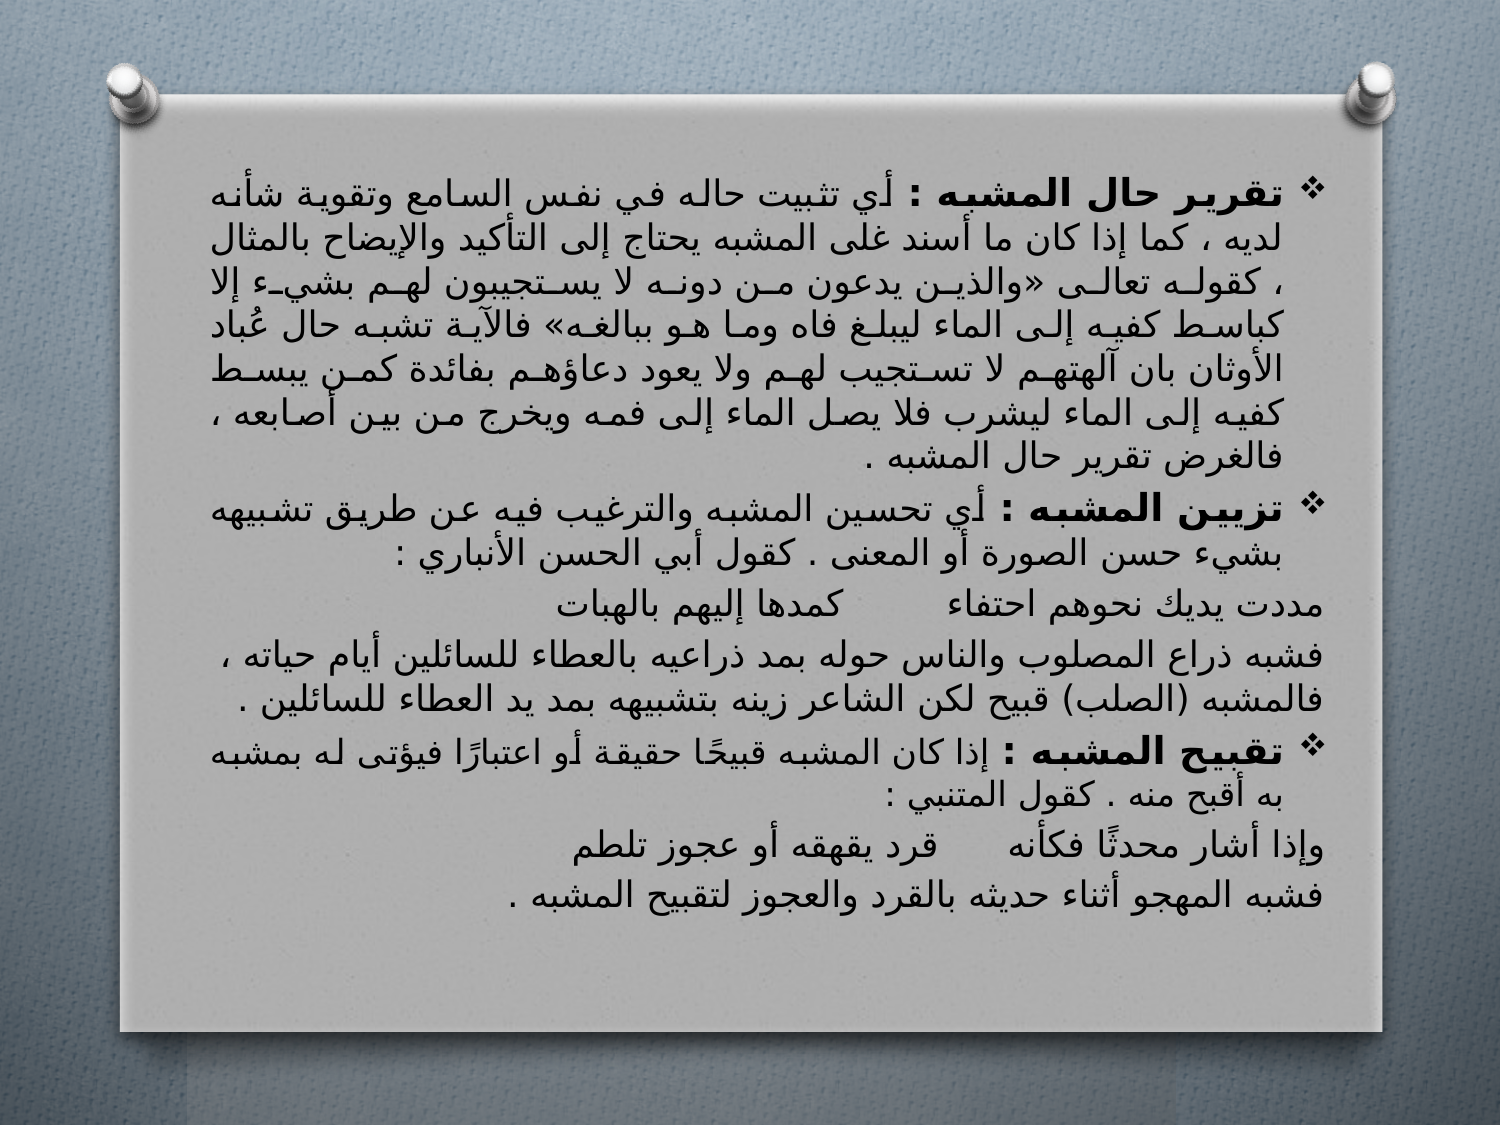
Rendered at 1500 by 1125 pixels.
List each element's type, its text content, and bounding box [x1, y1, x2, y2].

picture [1317, 35, 1439, 156]
list تقرير حال المشبه : أي تثبيت حاله في نفس السامع وتقوية شأنه لديه ، كما إذا كان ما أسند غلى المشبه يحتاج إلى التأكيد والإيضاح بالمثال ، كقوله تعالى «والذين يدعون من دونه لا يستجيبون لهم بشيء إلا كباسط كفيه إلى الماء ليبلغ فاه وما هو ببالغه» فالآية تشبه حال عُباد الأوثان بان آلهتهم لا تستجيب لهم ولا يعود دعاؤهم بفائدة كمن يبسط كفيه إلى الماء ليشرب فلا يصل الماء إلى فمه ويخرج من بين أصابعه ، فالغرض تقرير حال المشبه . تزيين المشبه : أي تحسين المشبه والترغيب فيه عن طريق تشبيهه بشيء حسن الصورة أو المعنى . كقول أبي الحسن الأنباري : مددت يديك نحوهم احتفاء كمدها إليهم بالهبات فشبه ذراع المصلوب والناس حوله بمد ذراعيه بالعطاء للسائلين أيام حياته ، فالمشبه (الصلب) قبيح لكن الشاعر زينه بتشبيهه بمد يد العطاء للسائلين . تقبيح المشبه : إذا كان المشبه قبيحًا حقيقة أو اعتبارًا فيؤتى له بمشبه به أقبح منه . كقول المتنبي : وإذا أشار محدثًا فكأنه قرد يقهقه أو عجوز تلطم فشبه المهجو أثناء حديثه بالقرد والعجوز لتقبيح المشبه . [194, 160, 1341, 965]
picture [75, 29, 198, 153]
